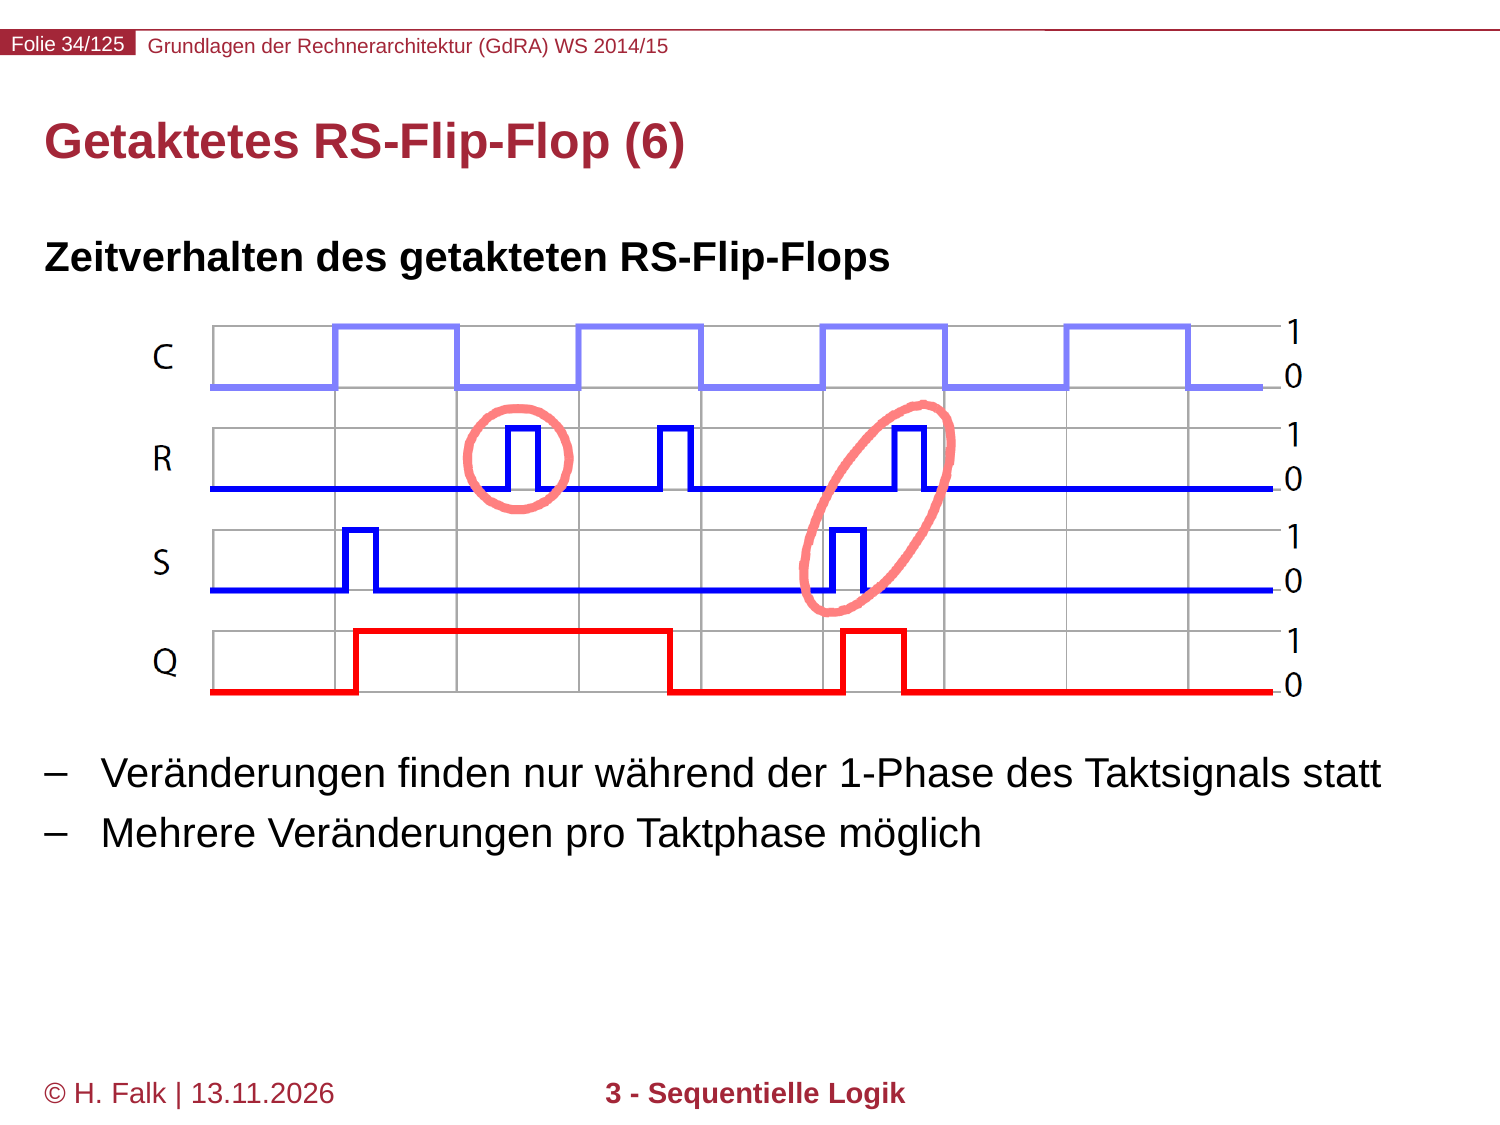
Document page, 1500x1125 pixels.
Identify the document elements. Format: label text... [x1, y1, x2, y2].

footer 3 - Sequentielle Logik [301, 1066, 1211, 1125]
title Getaktetes RS-Flip-Flop (6) [29, 90, 1471, 198]
picture [149, 314, 1305, 700]
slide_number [29, 1066, 301, 1125]
list Zeitverhalten des getakteten RS-Flip-Flops Veränderungen finden nur während der 1-Phase des Taktsignals statt Mehrere Veränderungen pro Taktphase möglich [29, 227, 1471, 1047]
